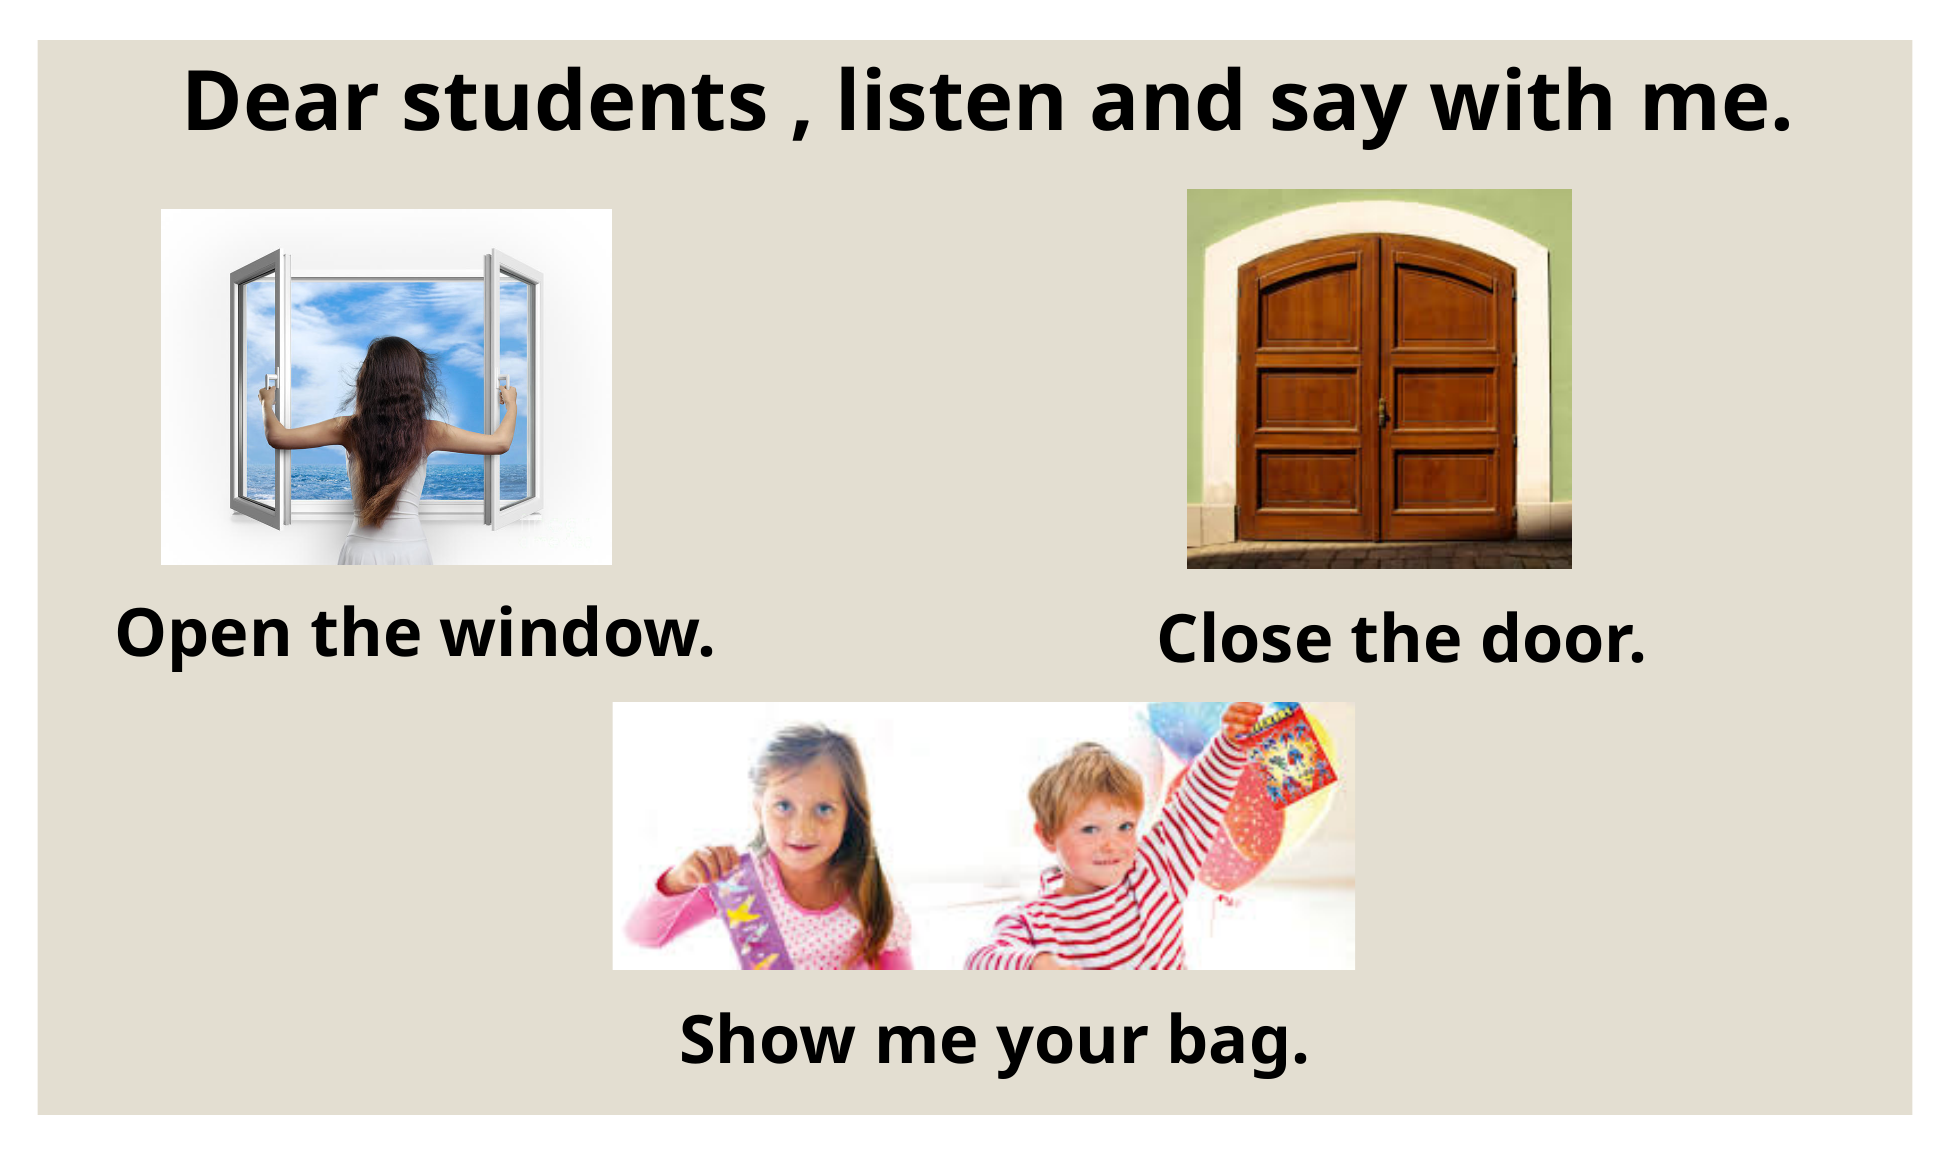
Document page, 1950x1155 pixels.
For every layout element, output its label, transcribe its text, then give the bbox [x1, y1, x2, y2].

picture [161, 209, 612, 565]
text_box Close the door. [1142, 588, 1663, 684]
picture [612, 702, 1356, 970]
text_box Dear students , listen and say with me. [166, 39, 1811, 155]
text_box Open the window. [99, 581, 732, 677]
picture [1187, 189, 1572, 569]
text_box Show me your bag. [664, 989, 1326, 1085]
